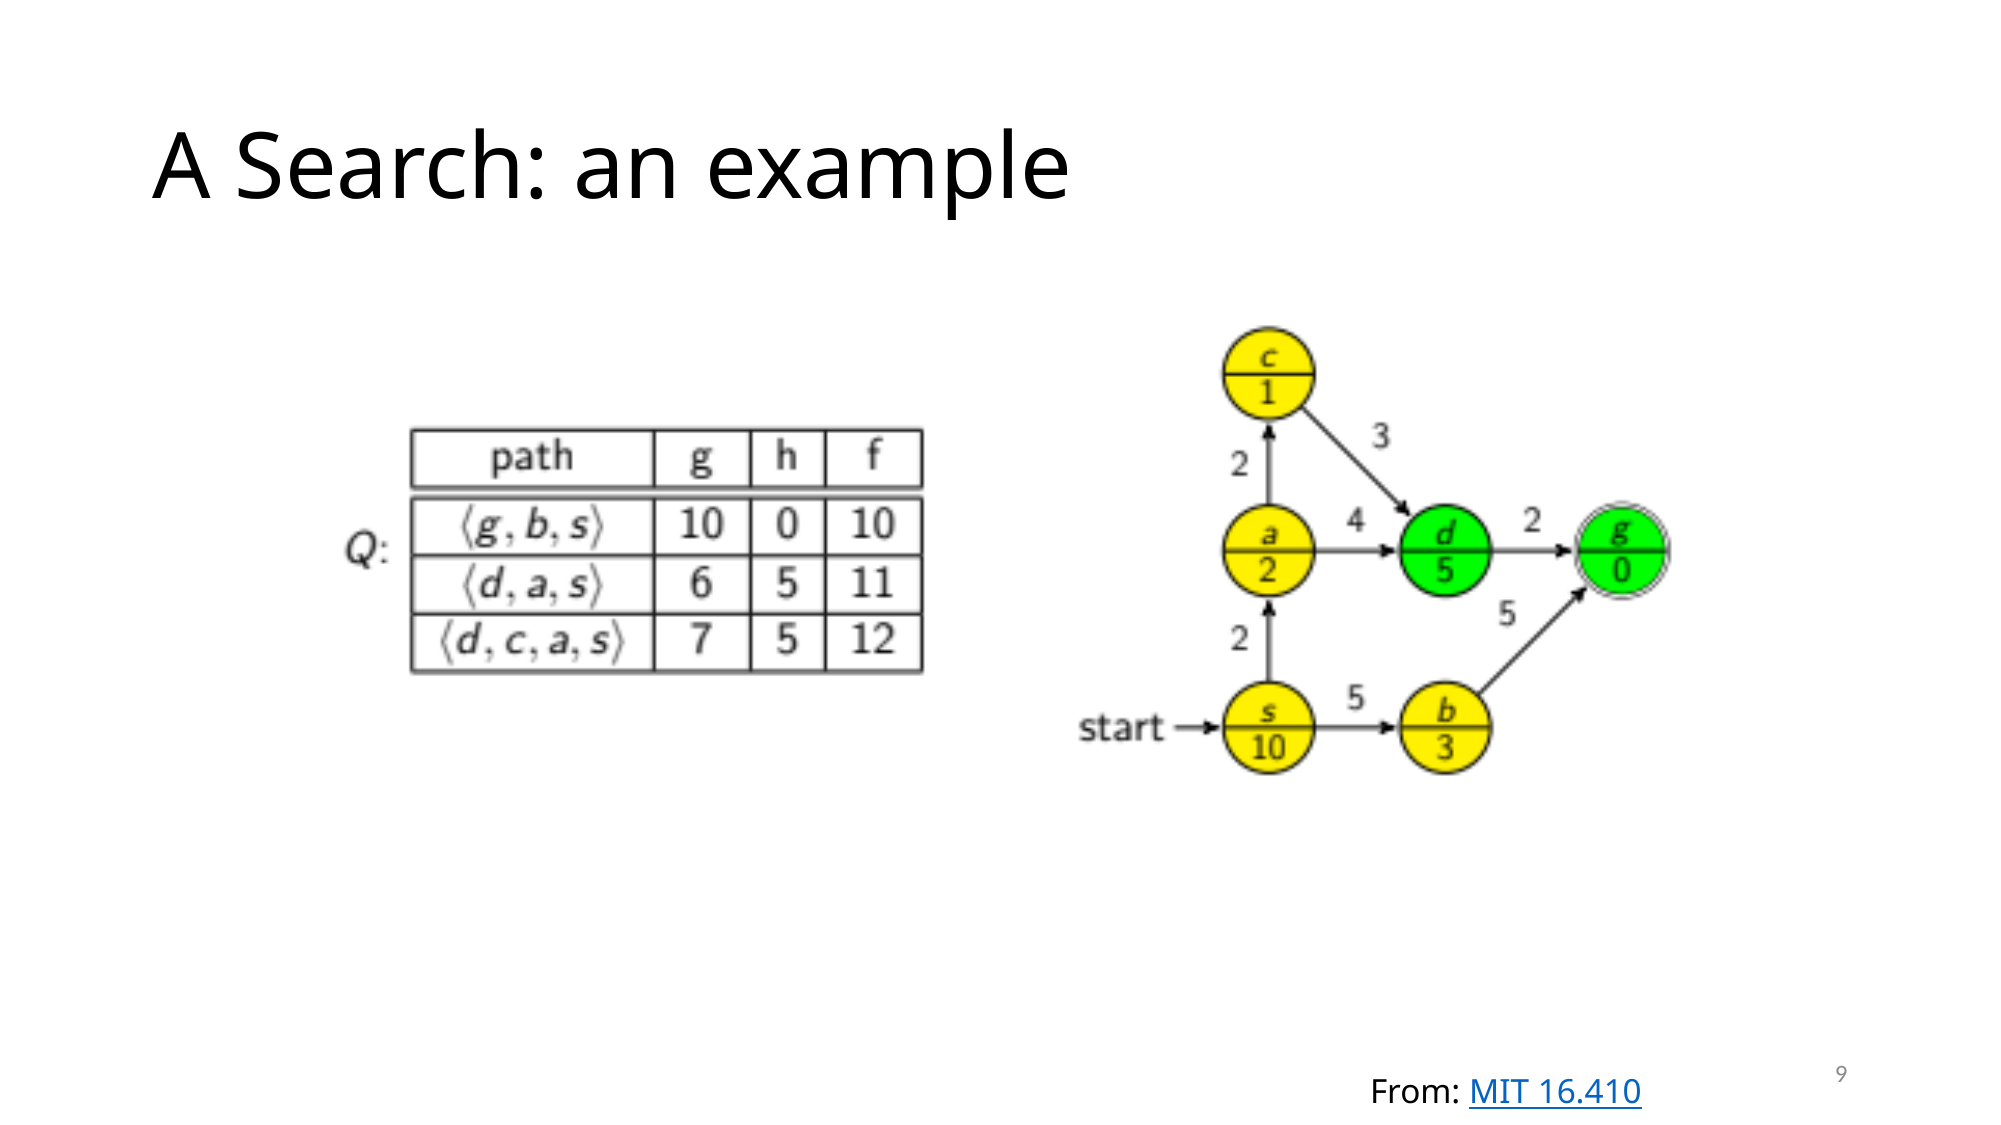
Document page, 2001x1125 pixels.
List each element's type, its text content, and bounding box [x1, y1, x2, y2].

slide_number 9 [1412, 1042, 1863, 1103]
picture [249, 277, 1750, 848]
title A Search: an example [137, 59, 1863, 278]
text_box From: MIT 16.410 [1355, 1063, 1657, 1124]
